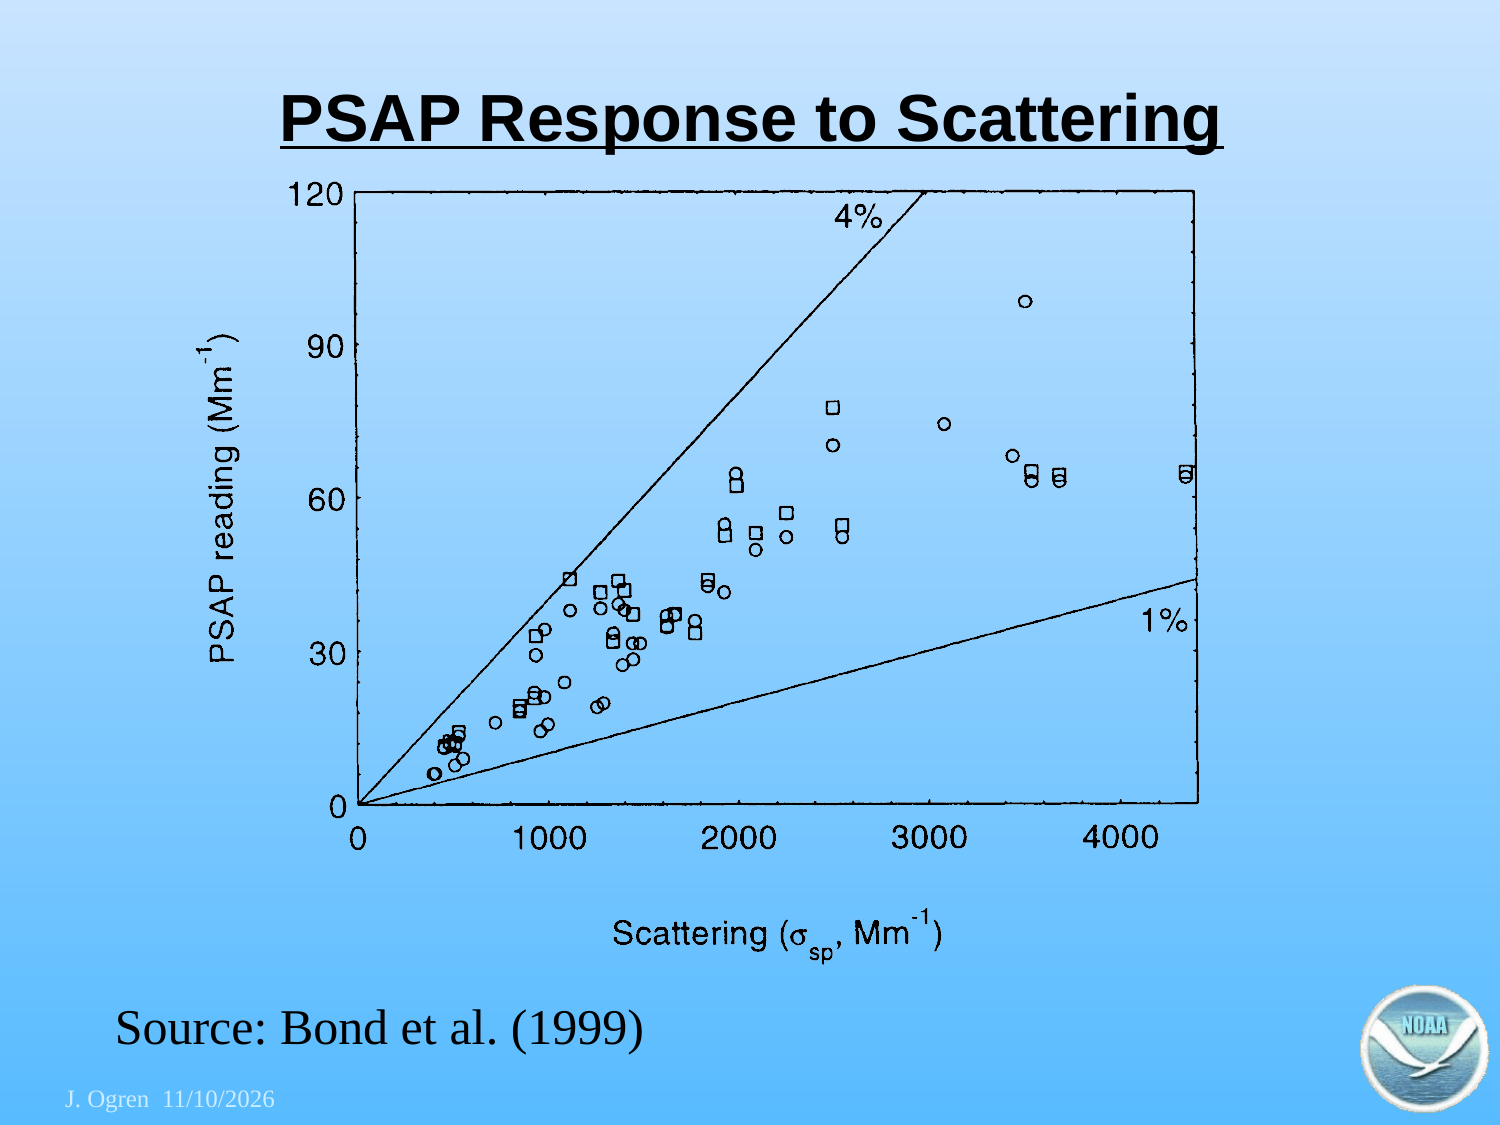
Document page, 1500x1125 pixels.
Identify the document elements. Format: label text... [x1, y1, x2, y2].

picture [137, 174, 1313, 986]
picture [1351, 974, 1500, 1125]
text_box Source: Bond et al. (1999) [99, 987, 663, 1063]
title PSAP Response to Scattering [114, 54, 1390, 163]
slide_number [49, 1074, 351, 1125]
